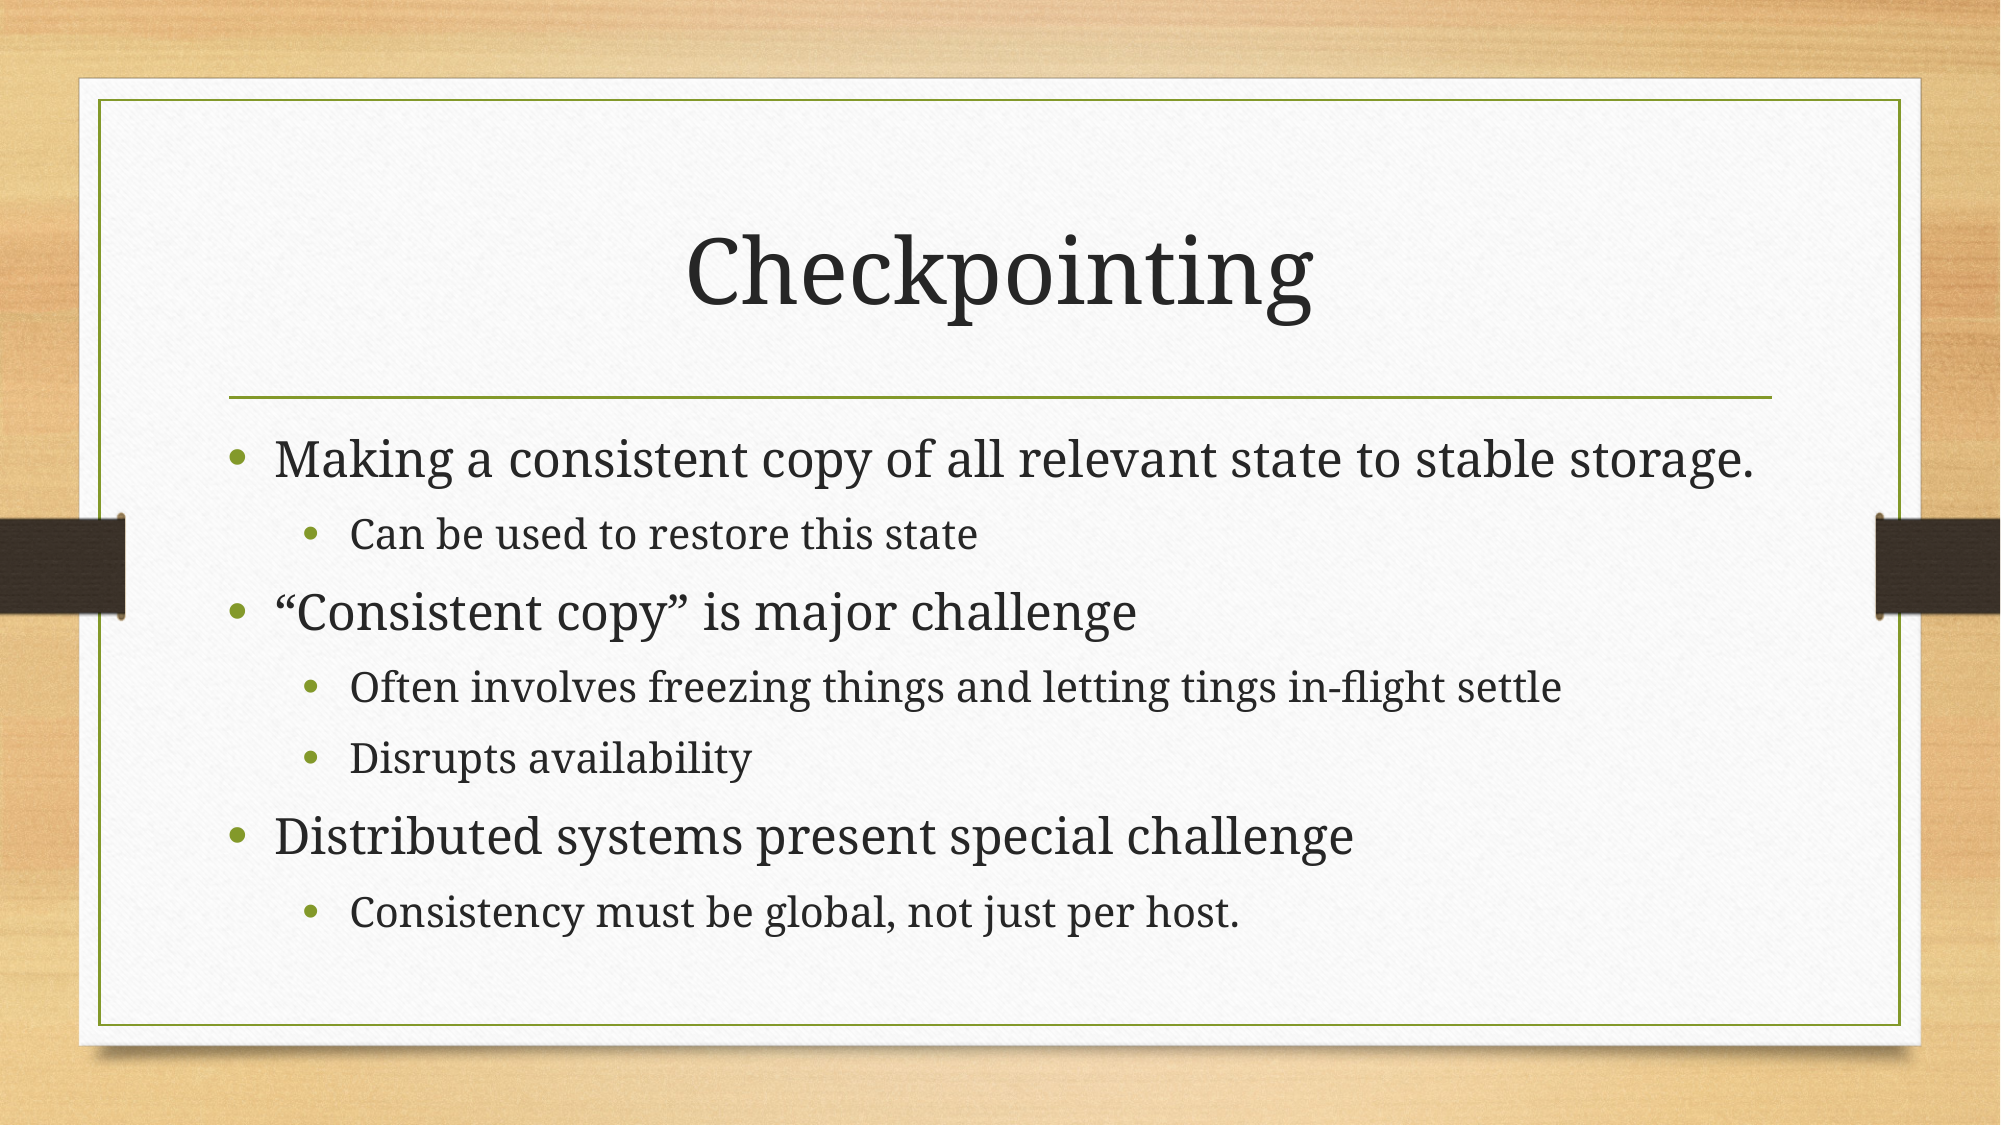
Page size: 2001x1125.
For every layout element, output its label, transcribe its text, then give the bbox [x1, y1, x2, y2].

title Checkpointing [212, 161, 1788, 375]
picture [0, 0, 2001, 1125]
list Making a consistent copy of all relevant state to stable storage. Can be used to restore this state “Consistent copy” is major challenge Often involves freezing things and letting tings in-flight settle Disrupts availability Distributed systems present special challenge Consistency must be global, not just per host. [212, 419, 1788, 964]
